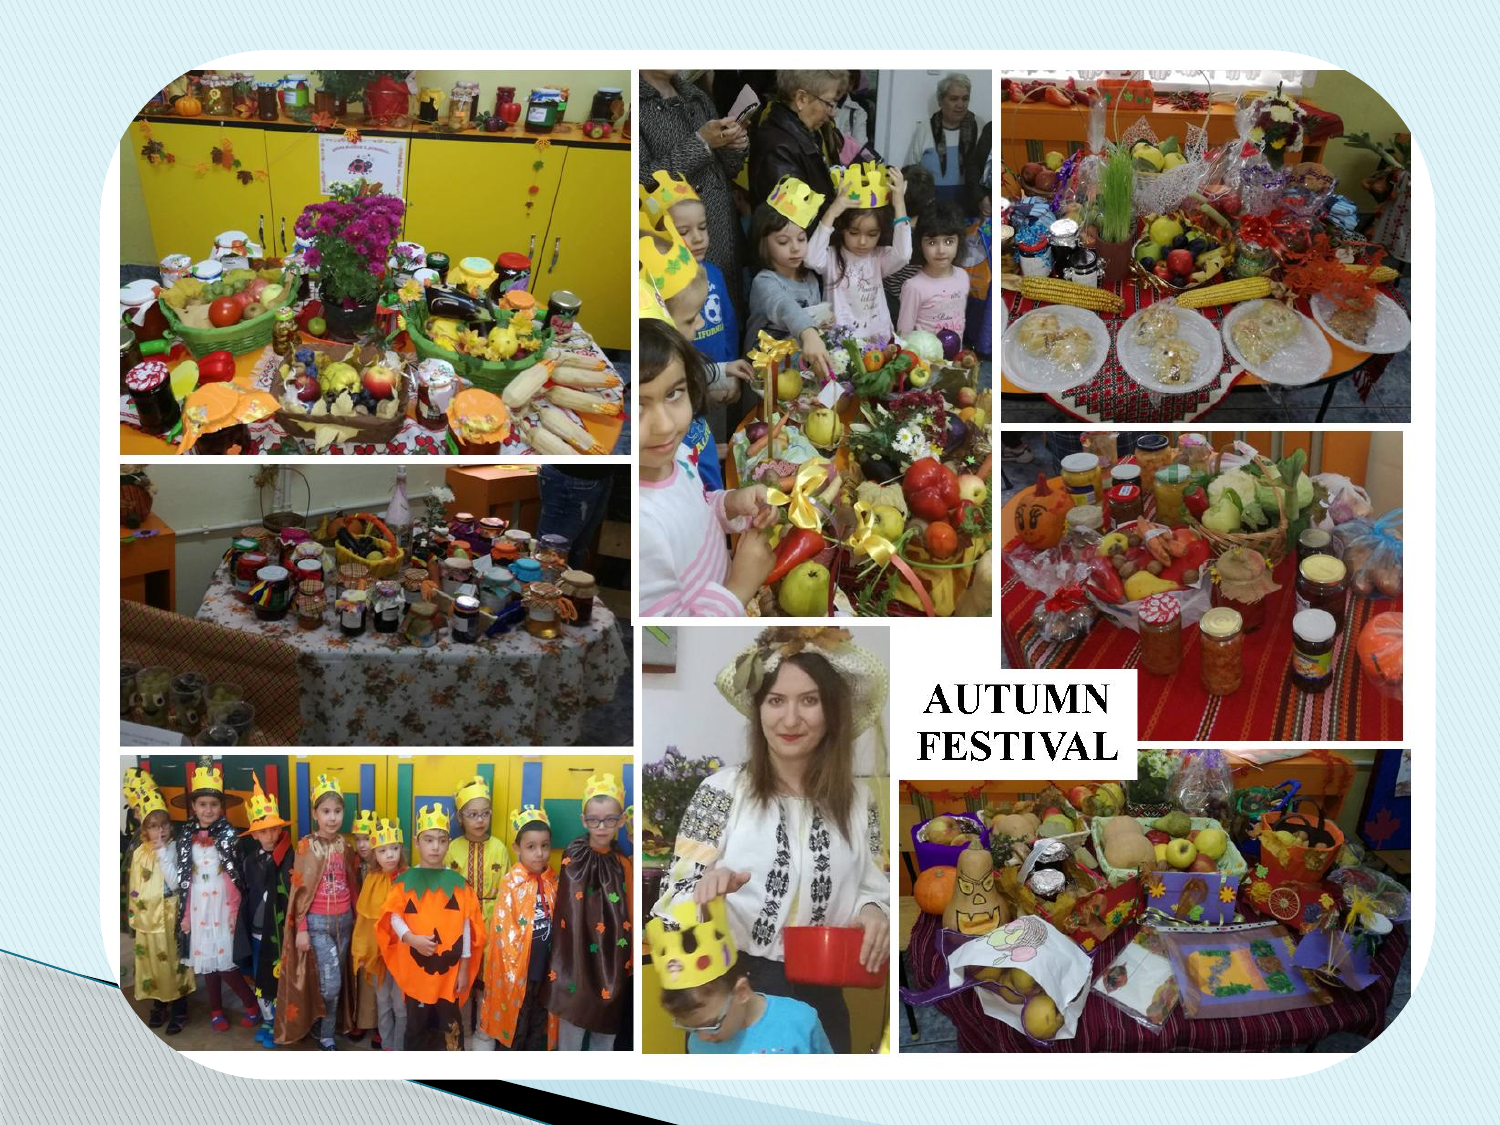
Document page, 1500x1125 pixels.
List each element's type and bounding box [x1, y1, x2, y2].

picture [99, 49, 1436, 1080]
